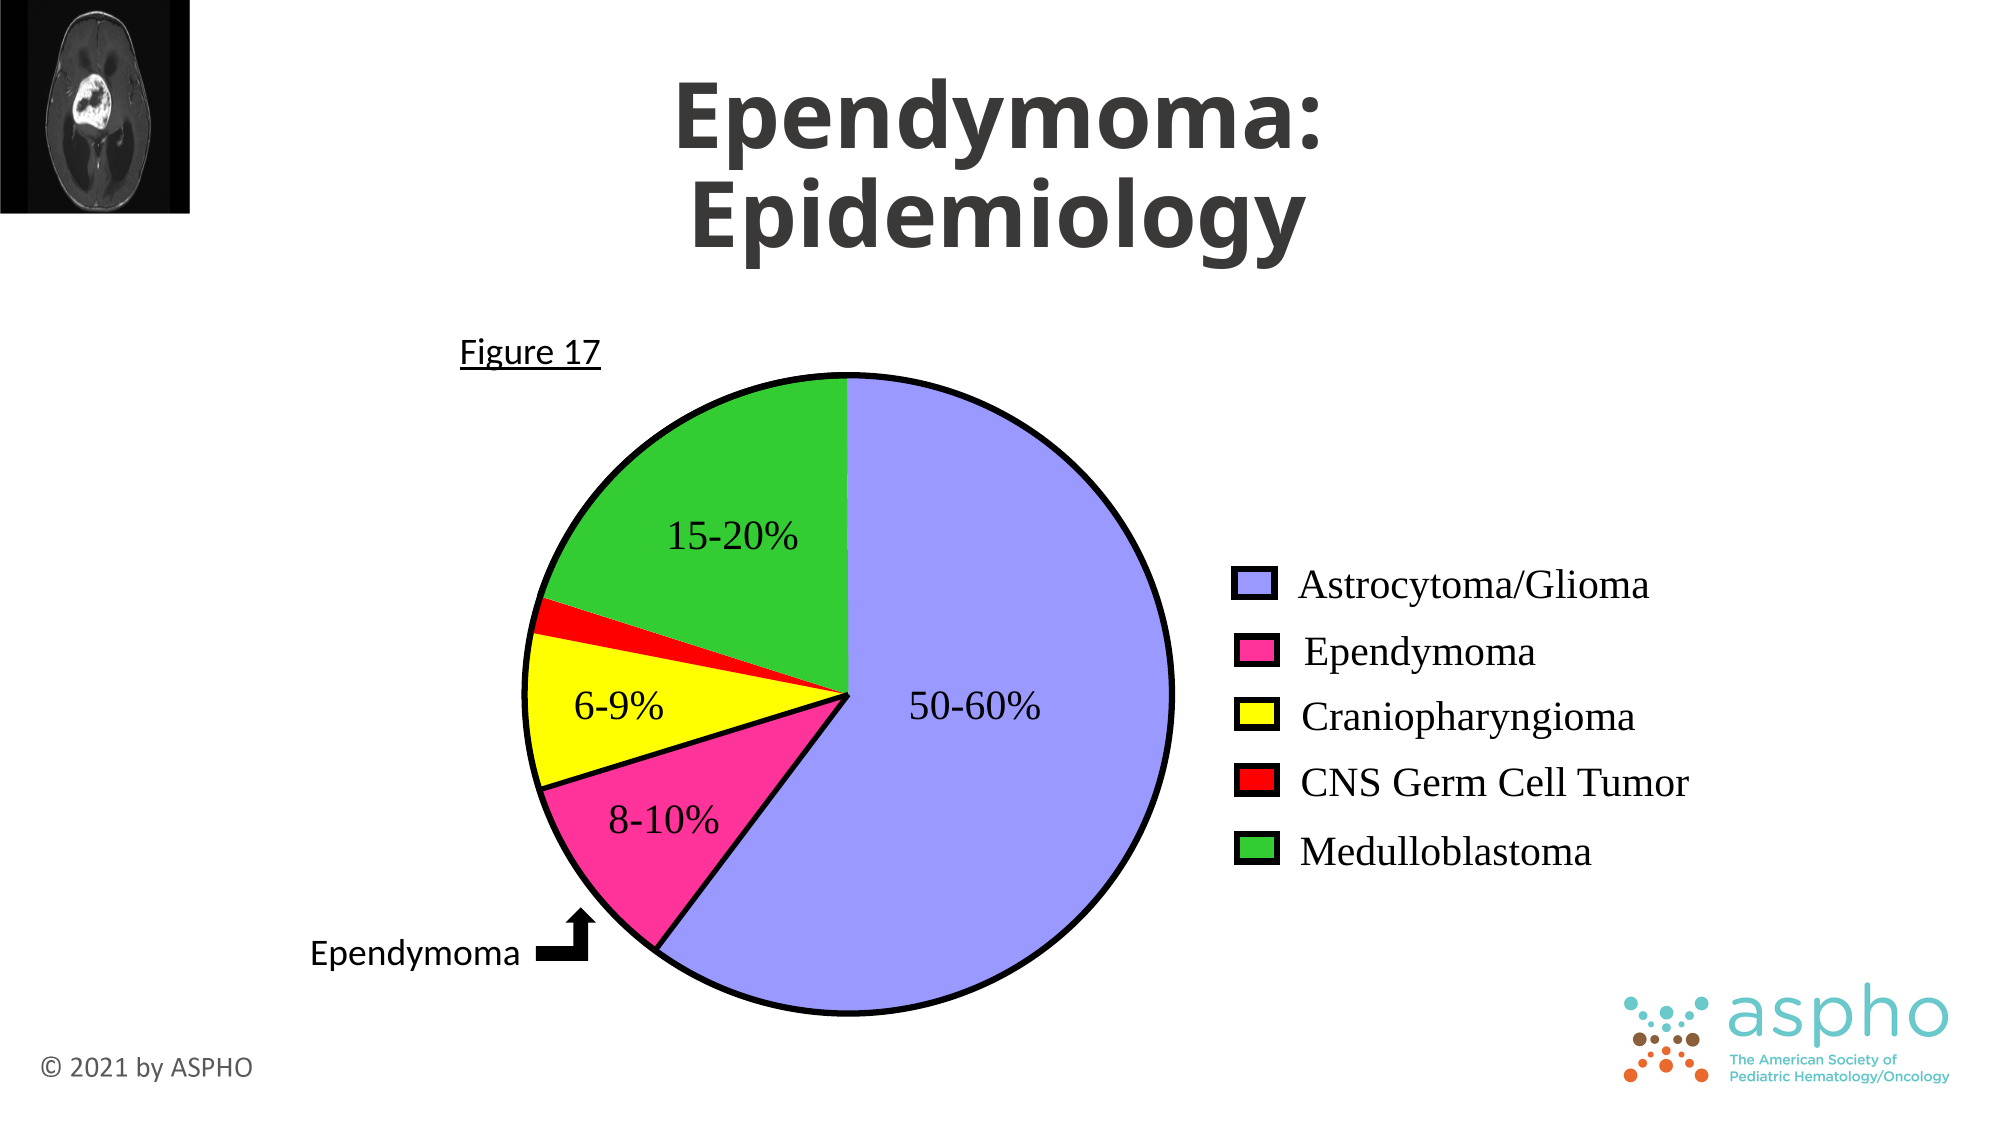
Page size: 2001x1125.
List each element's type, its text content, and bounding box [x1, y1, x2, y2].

picture [0, 0, 2001, 1125]
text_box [295, 694, 849, 982]
text_box Figure 17 [445, 319, 742, 380]
title Ependymoma: Epidemiology [45, 59, 1950, 278]
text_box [524, 375, 1735, 1014]
